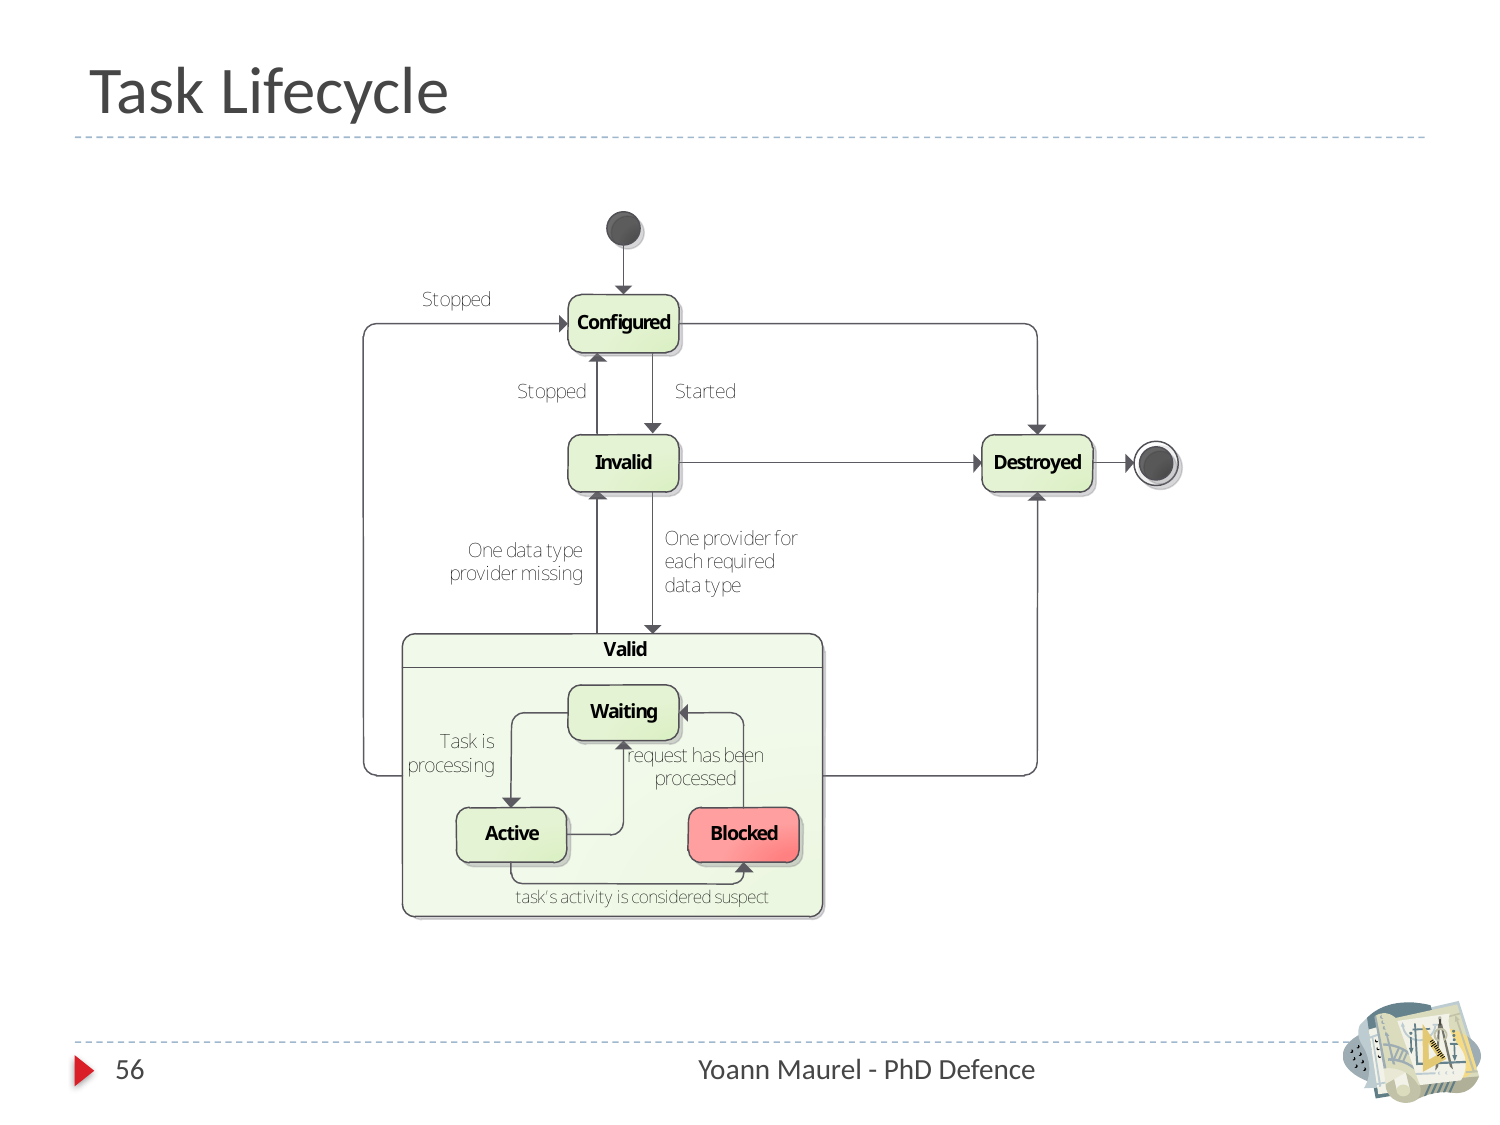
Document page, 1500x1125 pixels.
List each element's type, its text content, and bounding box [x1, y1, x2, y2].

slide_number 56 [100, 1042, 426, 1103]
picture [1342, 999, 1483, 1105]
footer Yoann Maurel - PhD Defence [475, 1042, 1051, 1103]
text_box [348, 207, 1187, 953]
title Task Lifecycle [75, 30, 1425, 135]
